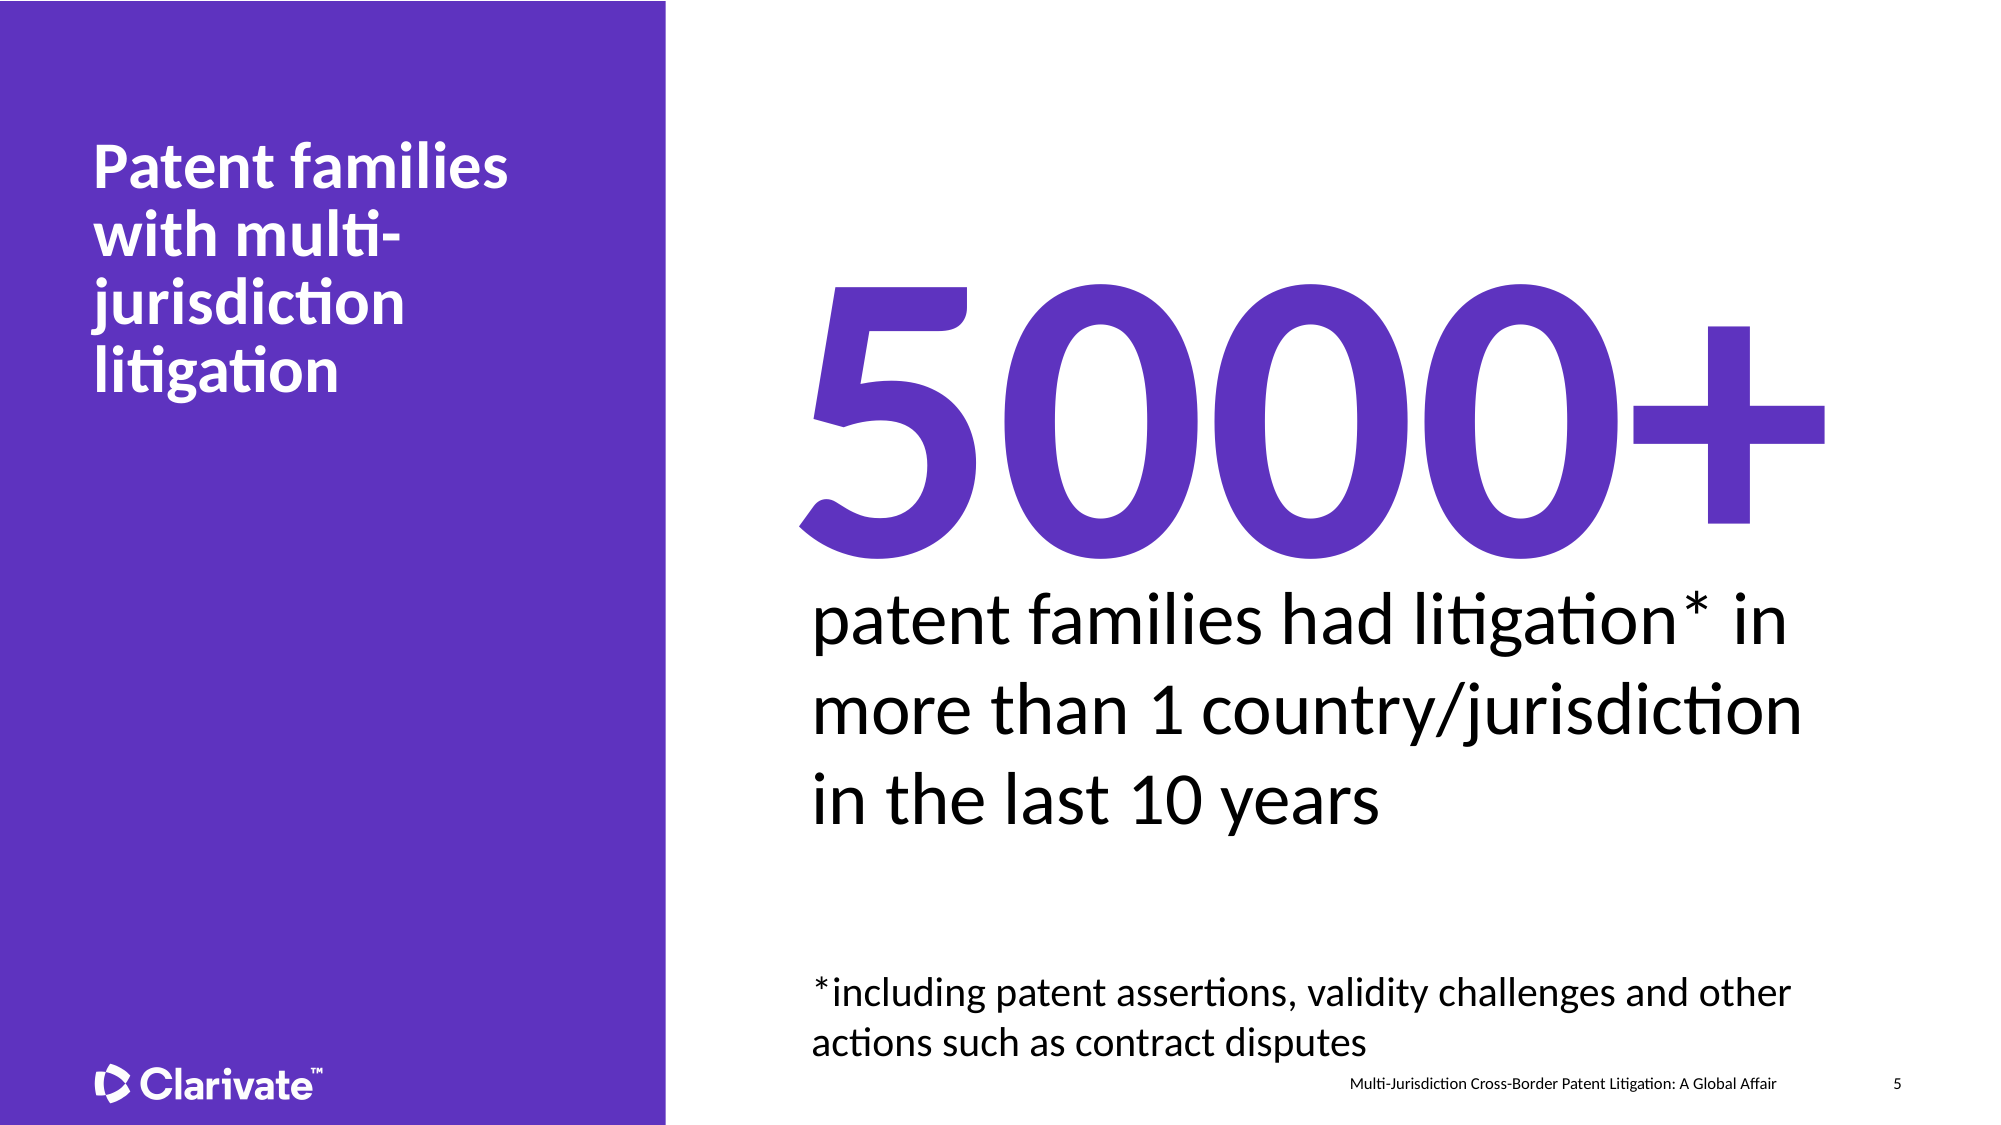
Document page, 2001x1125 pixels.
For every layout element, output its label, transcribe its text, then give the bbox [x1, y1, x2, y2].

picture [74, 1043, 343, 1124]
slide_number 5 [1854, 1073, 1902, 1100]
footer Multi-Jurisdiction Cross-Border Patent Litigation: A Global Affair [1102, 1073, 1778, 1103]
title Patent families with multi-jurisdiction litigation [94, 133, 621, 199]
text_box 5000+ [771, 133, 1849, 647]
text_box patent families had litigation* in more than 1 country/jurisdiction in the last 10 years *including patent assertions, validity challenges and other actions such as contract disputes [796, 562, 1885, 1073]
